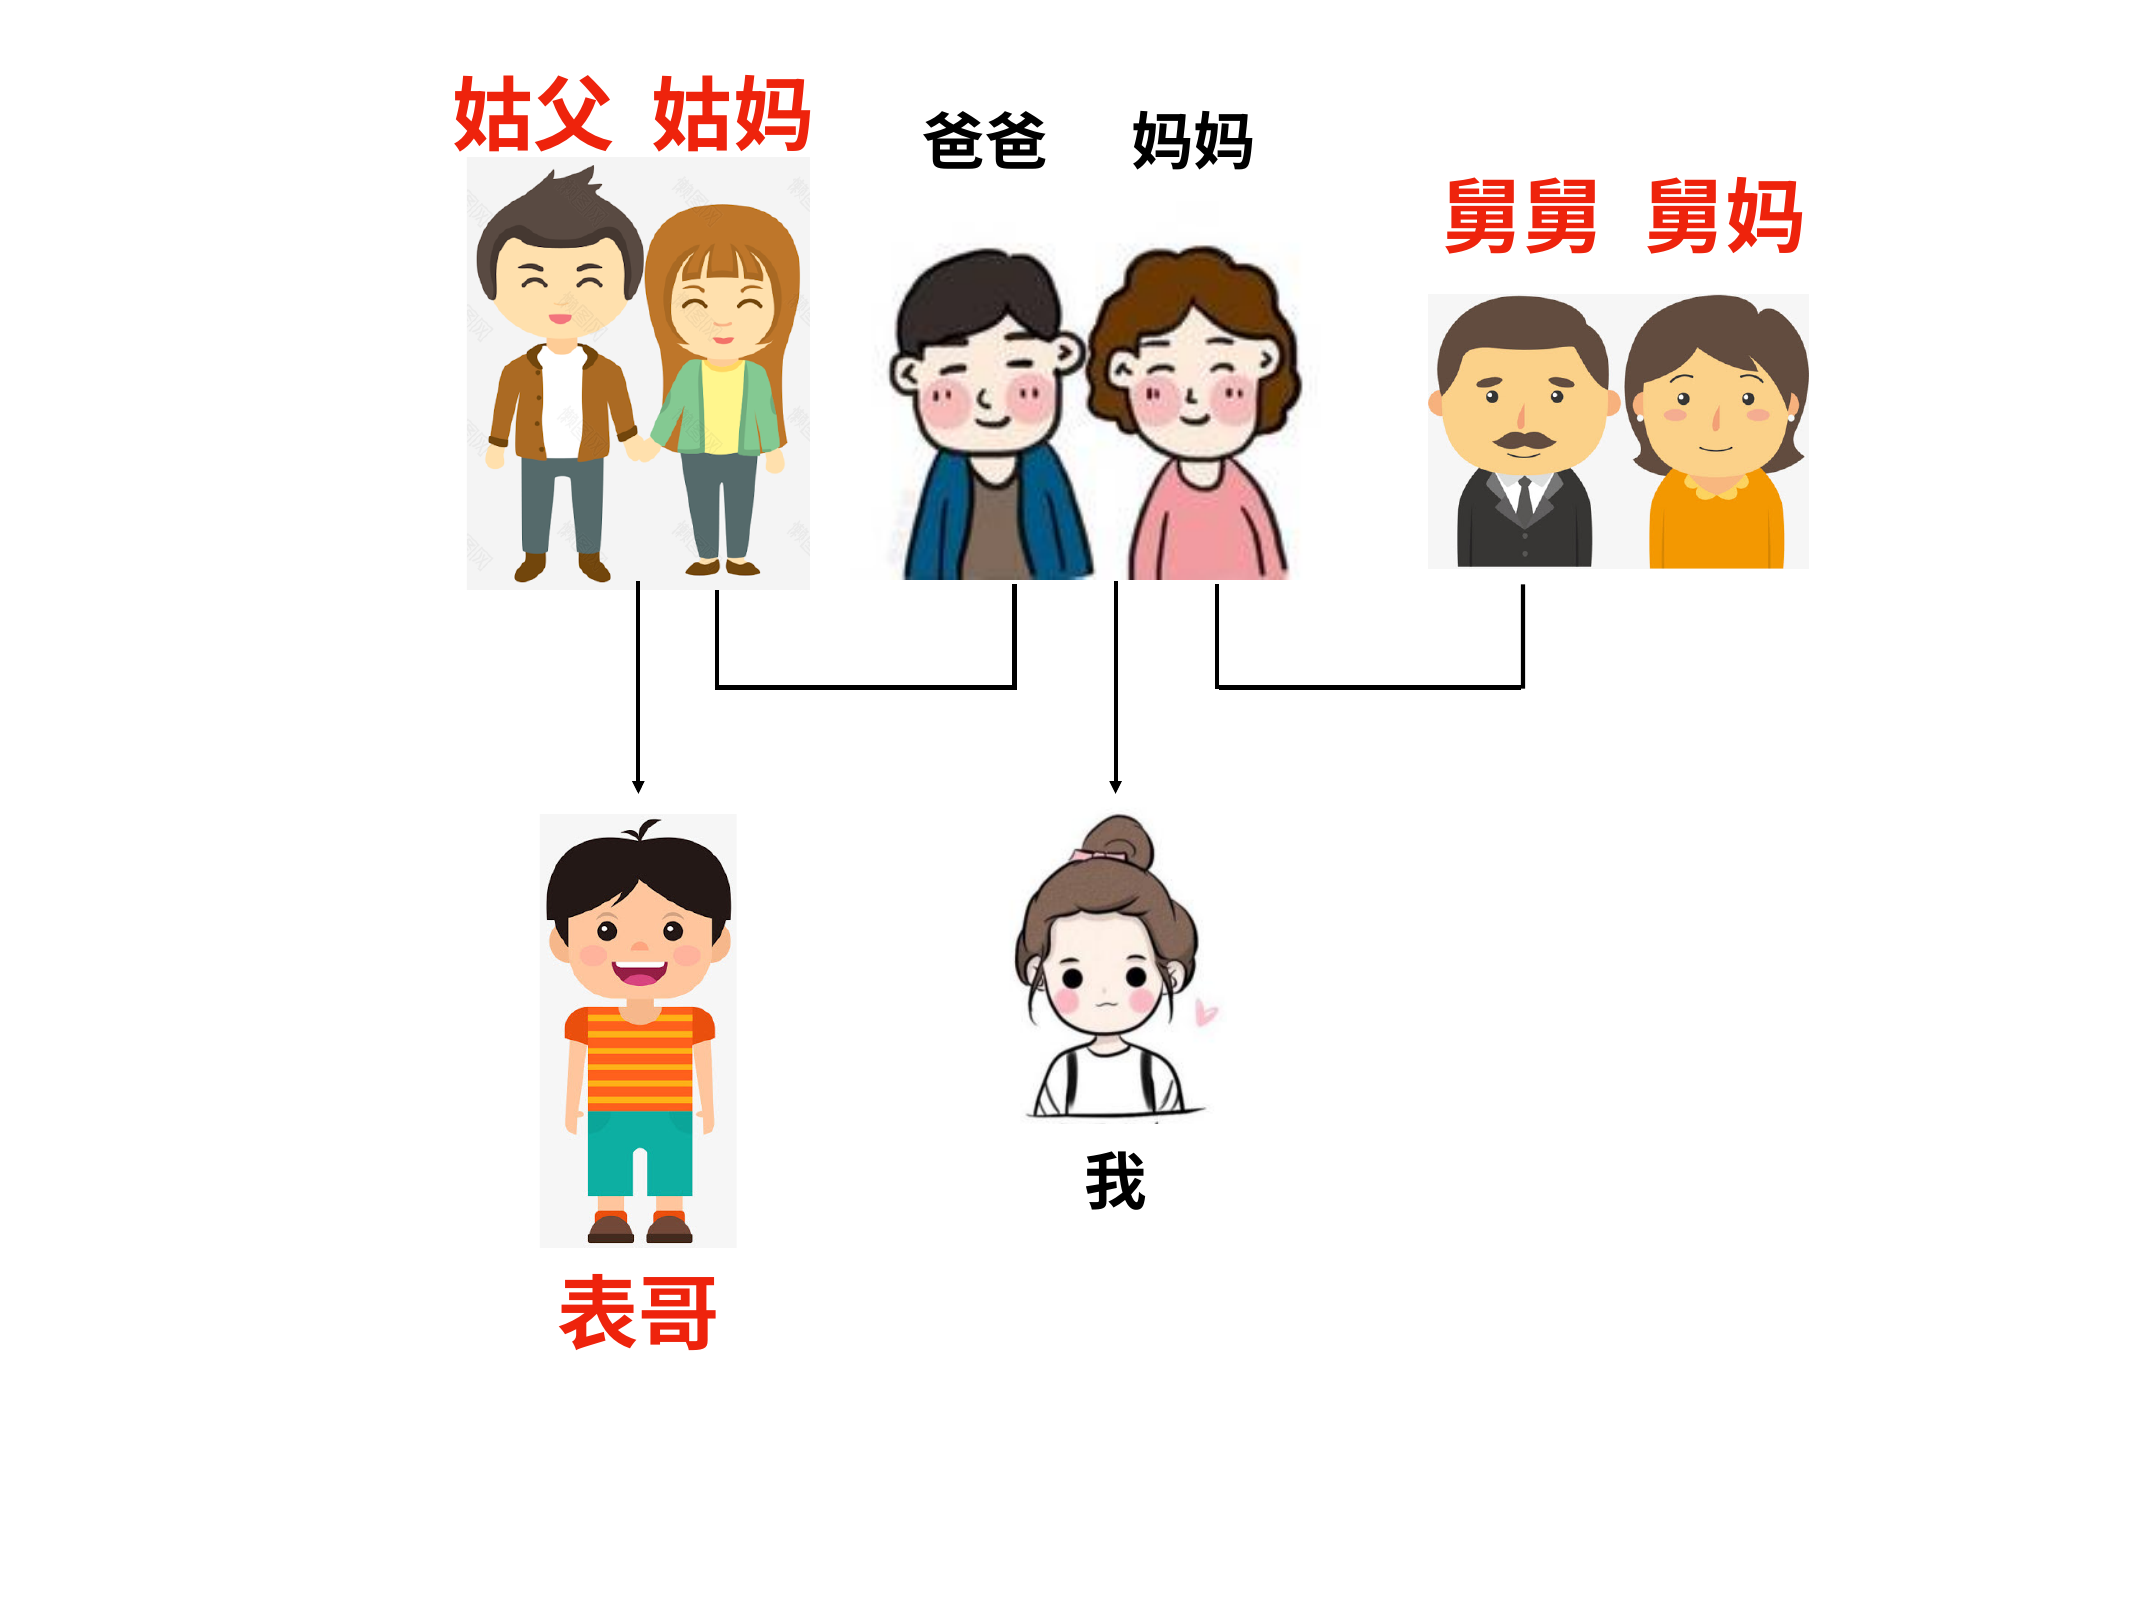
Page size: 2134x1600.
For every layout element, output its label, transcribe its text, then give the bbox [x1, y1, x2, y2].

text_box [1109, 581, 1122, 794]
text_box 舅妈 [1635, 157, 1815, 272]
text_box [466, 156, 1017, 689]
text_box 妈妈 [1122, 93, 1265, 122]
picture [1004, 806, 1227, 1125]
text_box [1216, 294, 1809, 689]
text_box 爸爸 [914, 93, 1057, 122]
picture [771, 122, 1412, 580]
text_box 舅舅 [1433, 157, 1613, 272]
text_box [539, 580, 737, 1248]
text_box 姑妈 [643, 55, 823, 156]
text_box 我 [1075, 1133, 1156, 1226]
text_box 表哥 [548, 1253, 728, 1368]
text_box 姑父 [443, 55, 623, 170]
